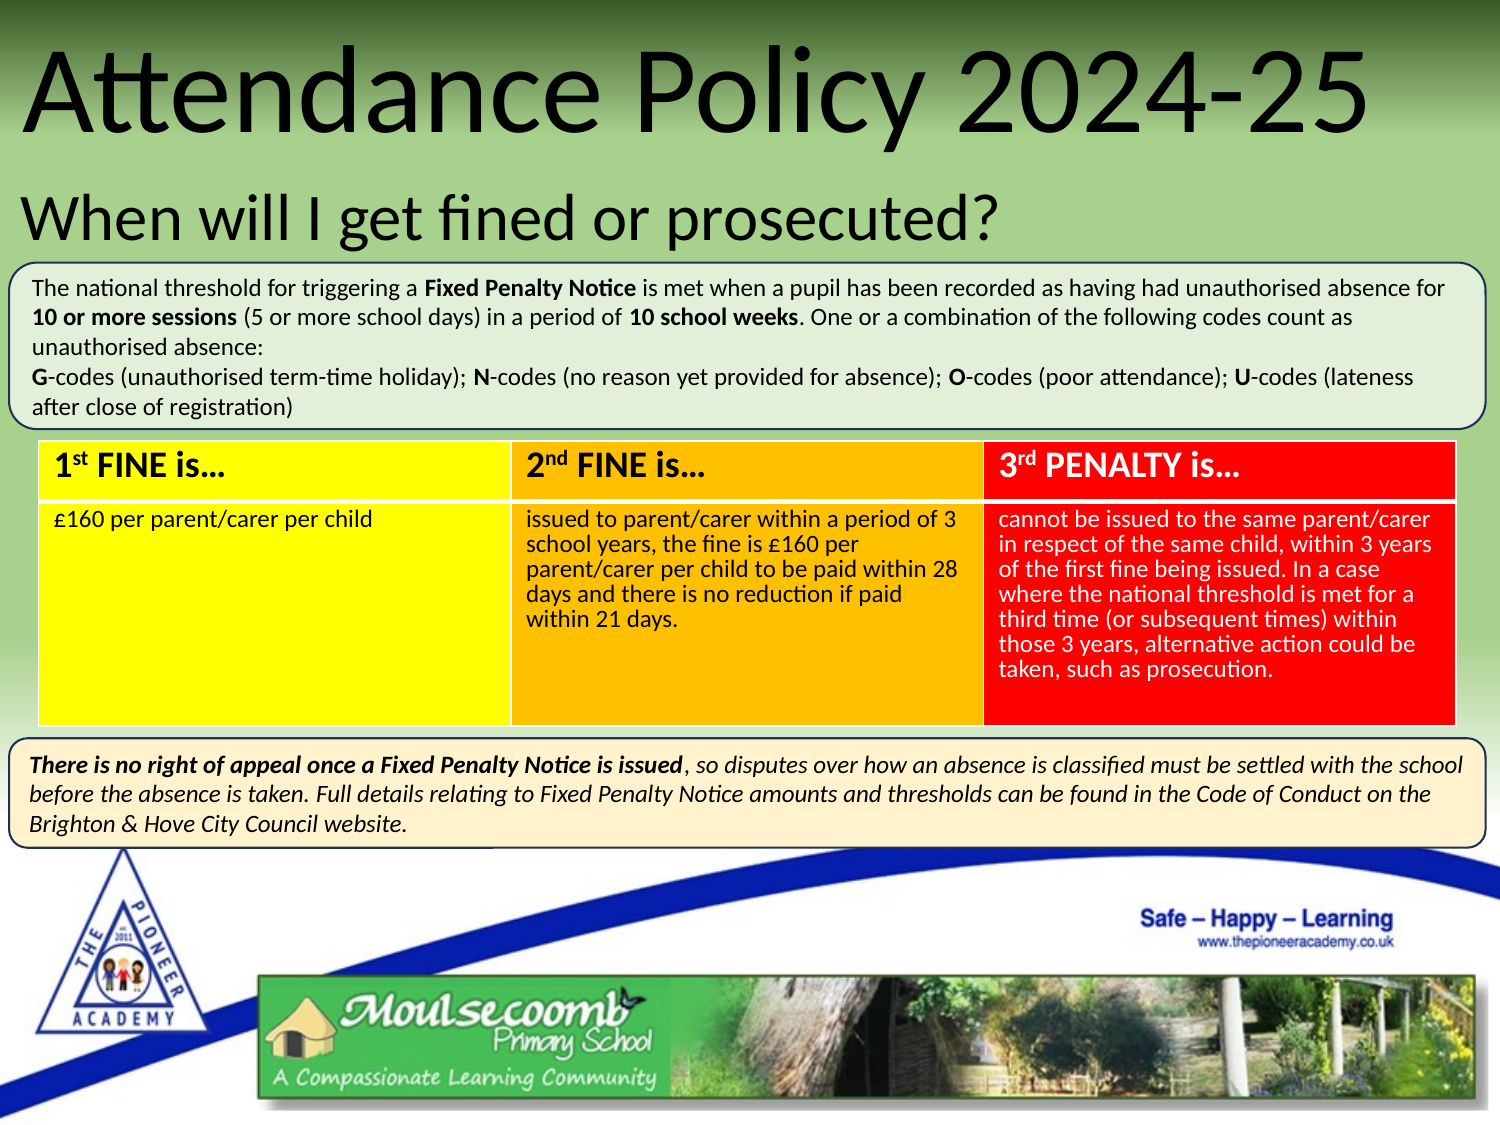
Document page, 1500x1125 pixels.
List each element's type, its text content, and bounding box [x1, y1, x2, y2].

text_box There is no right of appeal once a Fixed Penalty Notice is issued, so disputes over how an absence is classified must be settled with the school before the absence is taken. Full details relating to Fixed Penalty Notice amounts and thresholds can be found in the Code of Conduct on the Brighton & Hove City Council website. [8, 737, 1487, 849]
table_cell £160 per parent/carer per child [39, 504, 510, 725]
text_box When will I get fined or prosecuted? [5, 166, 1018, 262]
text_box The national threshold for triggering a Fixed Penalty Notice is met when a pupil has been recorded as having had unauthorised absence for 10 or more sessions (5 or more school days) in a period of 10 school weeks. One or a combination of the following codes count as unauthorised absence: G-codes (unauthorised term-time holiday); N-codes (no reason yet provided for absence); O-codes (poor attendance); U-codes (lateness after close of registration) [8, 261, 1487, 431]
table_header 2nd FINE is… [512, 442, 983, 499]
table_cell issued to parent/carer within a period of 3 school years, the fine is £160 per parent/carer per child to be paid within 28 days and there is no reduction if paid within 21 days. [512, 504, 983, 725]
table_header 3rd PENALTY is… [984, 442, 1455, 499]
picture [0, 0, 1500, 1125]
table_cell cannot be issued to the same parent/carer in respect of the same child, within 3 years of the first fine being issued. In a case where the national threshold is met for a third time (or subsequent times) within those 3 years, alternative action could be taken, such as prosecution. [984, 504, 1455, 725]
text_box Attendance Policy 2024-25 [8, 0, 1389, 165]
table_header 1st FINE is… [39, 442, 510, 499]
